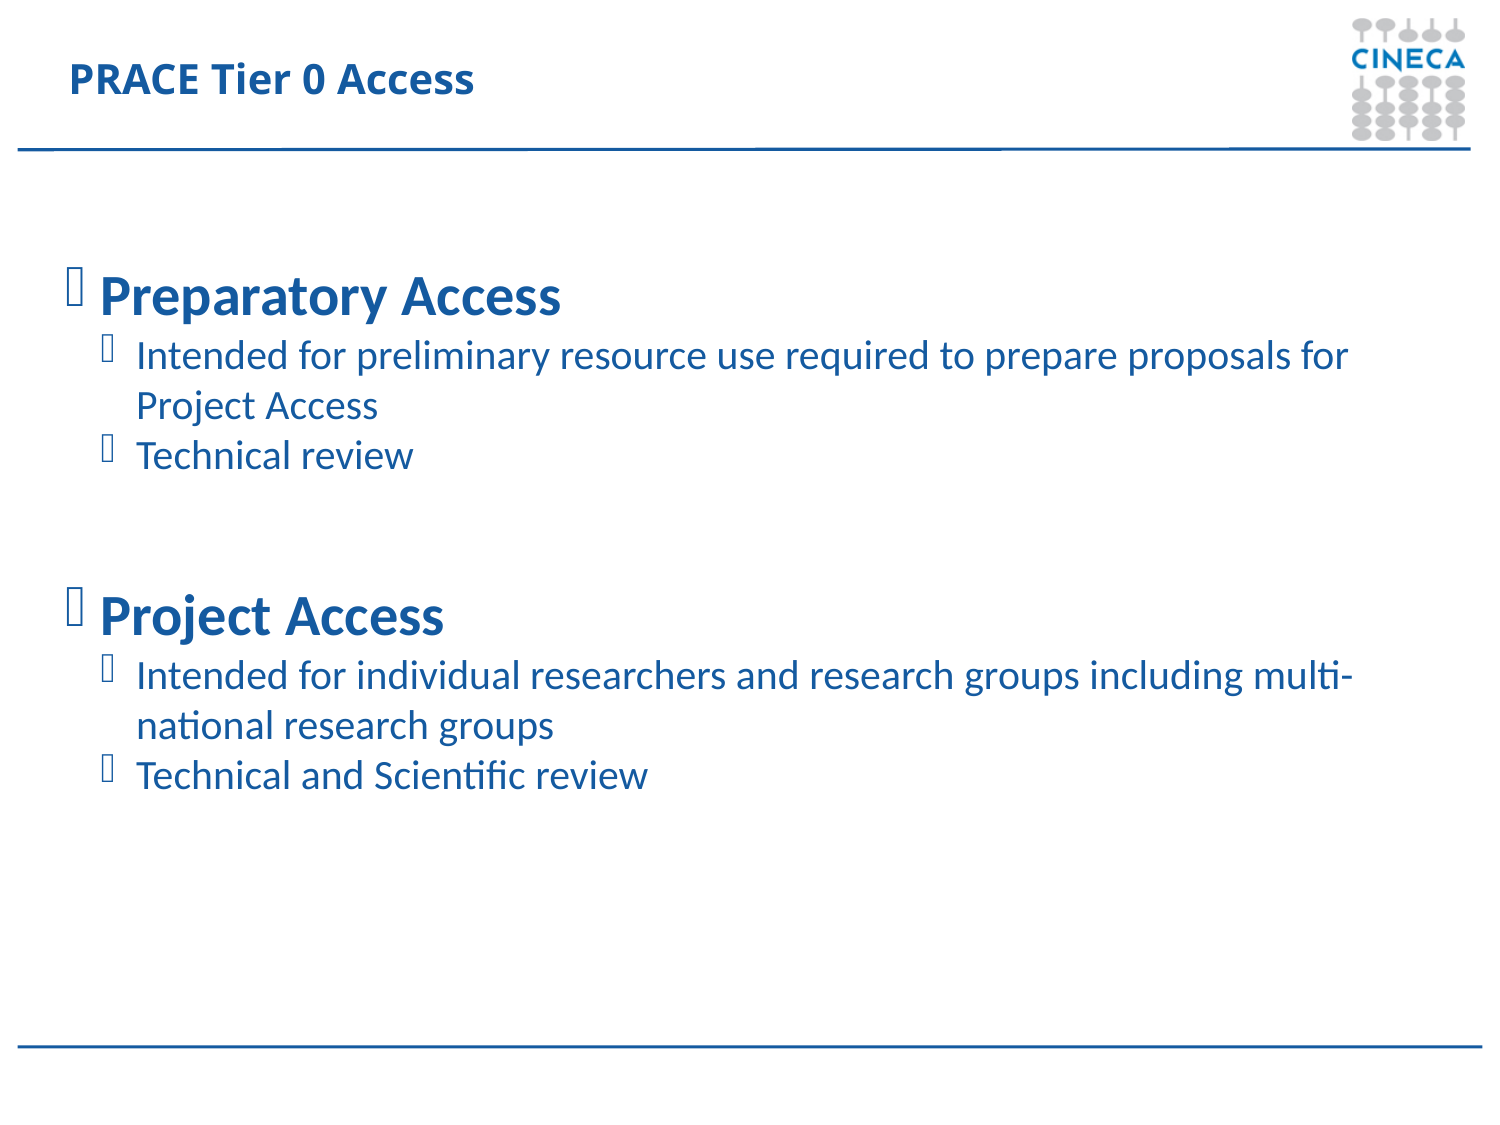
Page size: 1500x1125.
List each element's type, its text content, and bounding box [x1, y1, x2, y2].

text_box PRACE Tier 0 Access [53, 19, 1329, 138]
text_box Preparatory Access Intended for preliminary resource use required to prepare proposals for Project Access Technical review Project Access Intended for individual researchers and research groups including multi-national research groups Technical and Scientific review [50, 249, 1468, 1100]
picture [1352, 18, 1465, 141]
